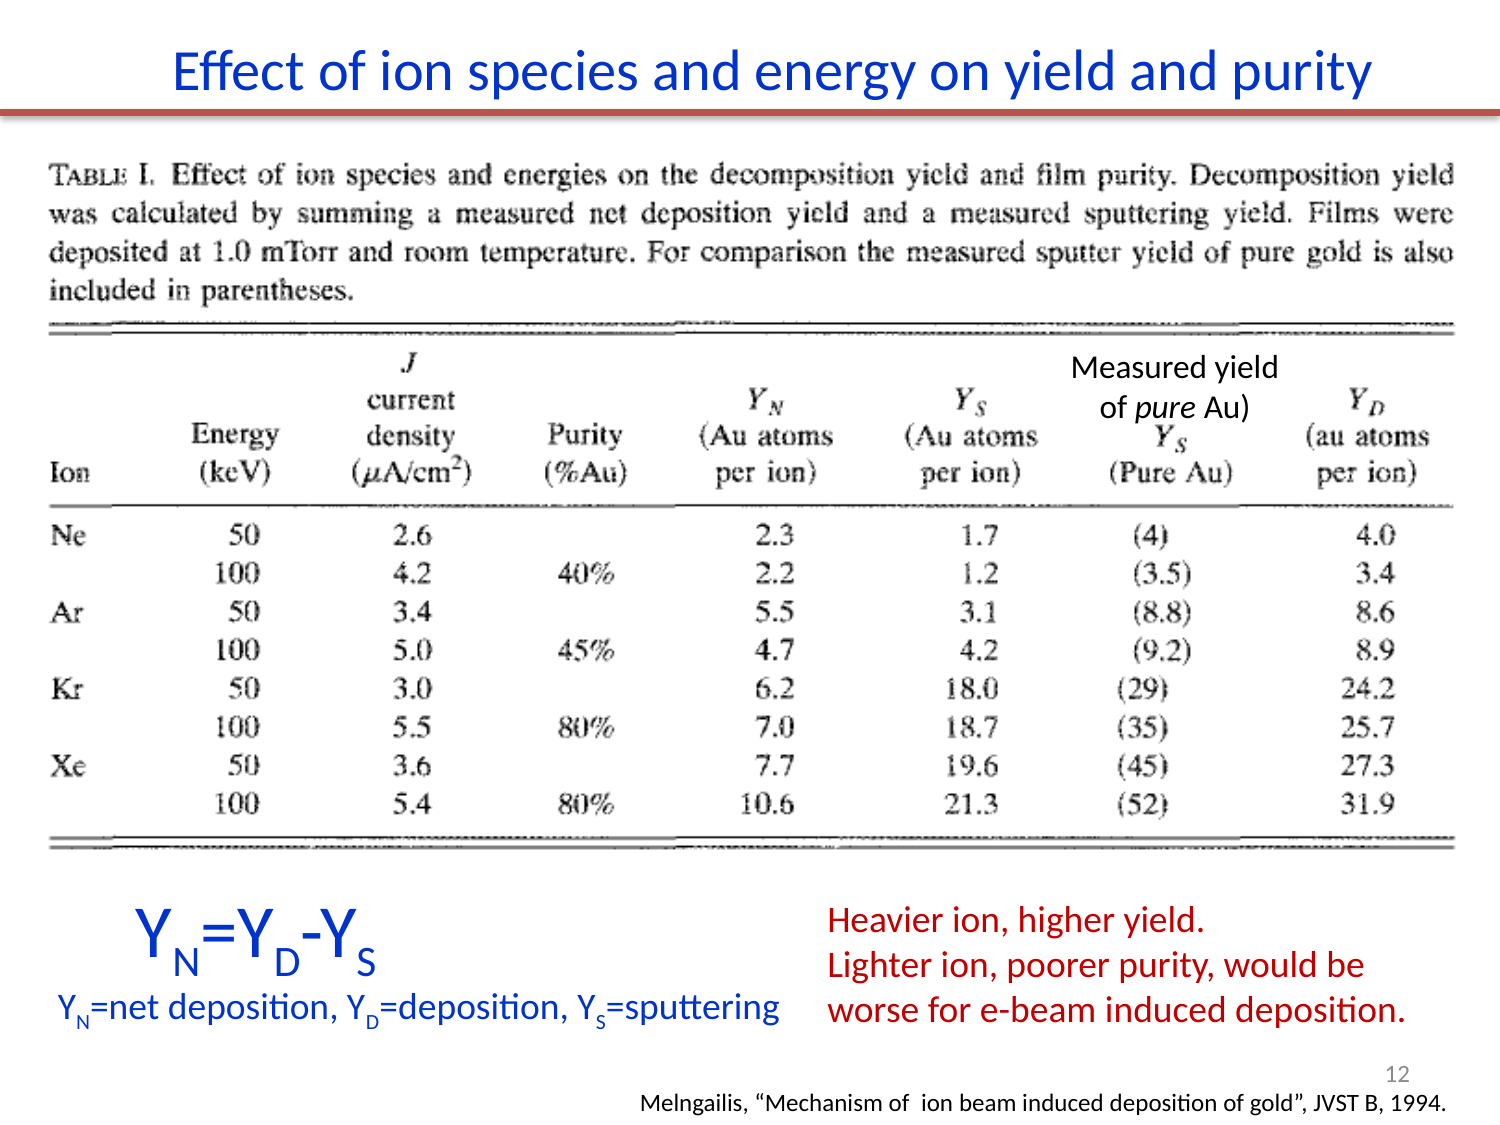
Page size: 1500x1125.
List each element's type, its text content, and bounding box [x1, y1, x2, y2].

slide_number 12 [1074, 1042, 1425, 1103]
text_box Effect of ion species and energy on yield and purity [157, 24, 1388, 108]
text_box Heavier ion, higher yield. Lighter ion, poorer purity, would be worse for e-beam induced deposition. [812, 887, 1450, 1038]
text_box YN=net deposition, YD=deposition, YS=sputtering [43, 974, 796, 1041]
text_box Melngailis, “Mechanism of ion beam induced deposition of gold”, JVST B, 1994. [624, 1079, 1488, 1125]
picture [40, 156, 1463, 859]
text_box YN=YD-YS [121, 874, 392, 974]
